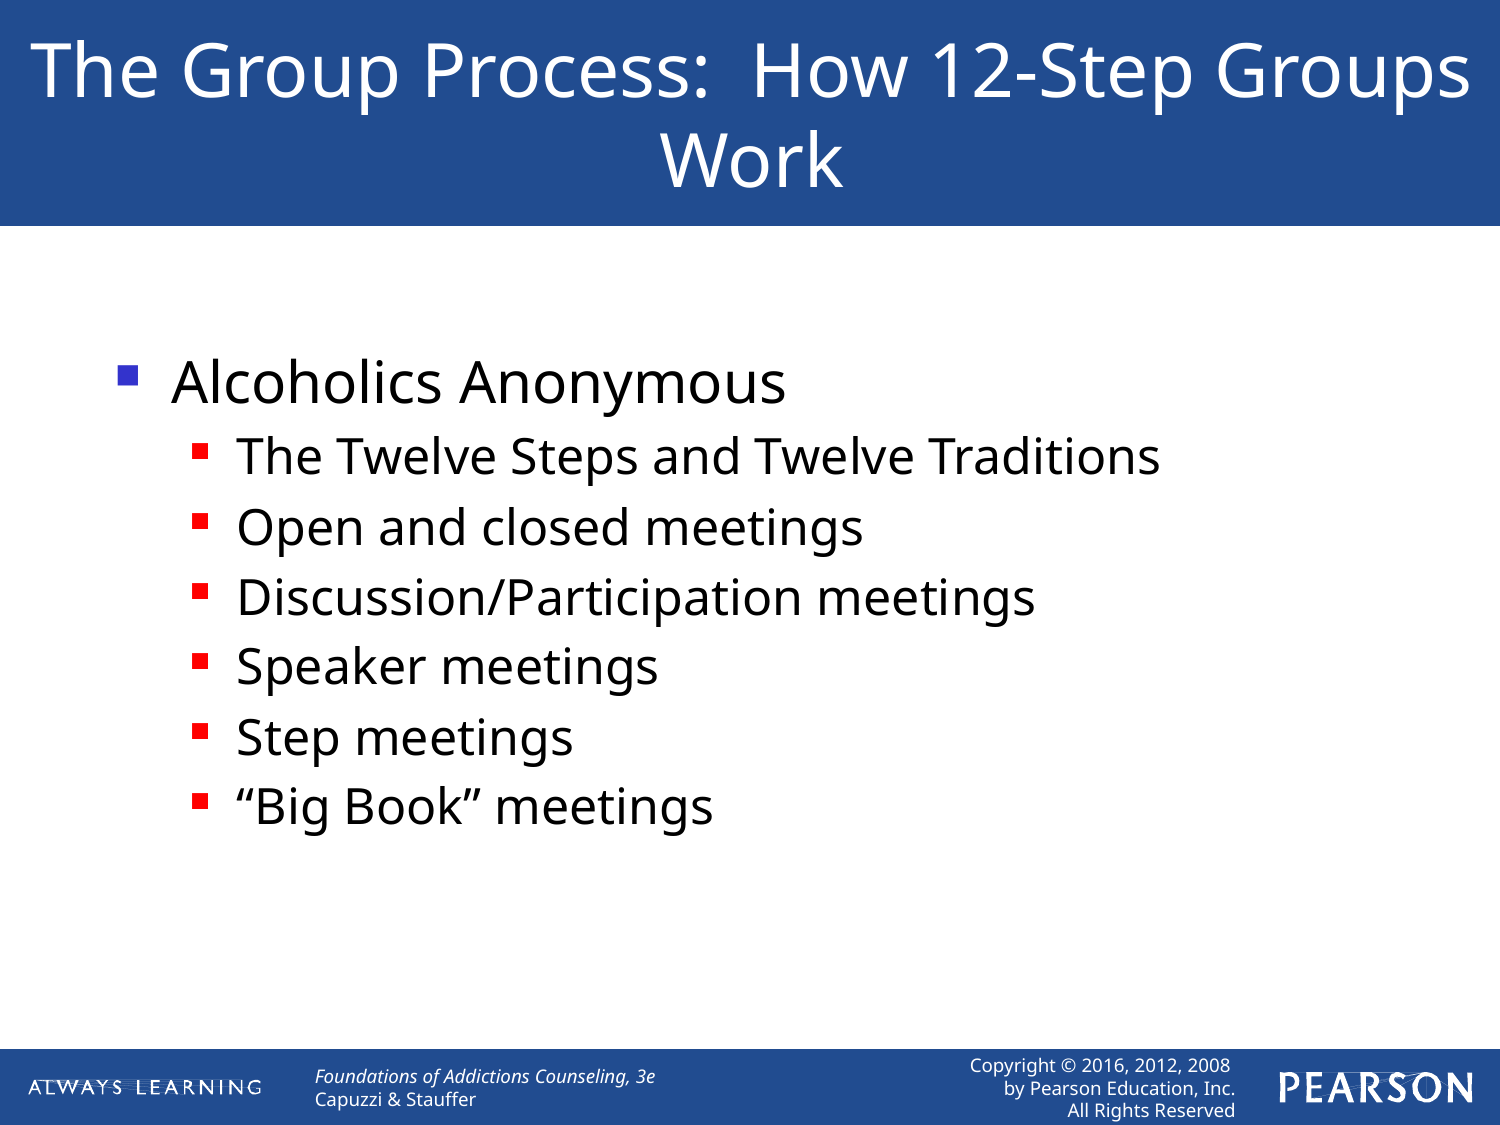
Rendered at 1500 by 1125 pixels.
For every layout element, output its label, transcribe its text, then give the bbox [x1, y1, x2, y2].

picture [0, 1049, 290, 1125]
title The Group Process: How 12-Step Groups Work [0, 0, 1500, 226]
text_box Foundations of Addictions Counseling, 3e Capuzzi & Stauffer [299, 1049, 737, 1125]
text_box Copyright © 2016, 2012, 2008 by Pearson Education, Inc. All Rights Reserved [737, 1049, 1248, 1125]
text_box Alcoholics Anonymous The Twelve Steps and Twelve Traditions Open and closed meetings Discussion/Participation meetings Speaker meetings Step meetings “Big Book” meetings [99, 337, 1375, 913]
picture [1249, 1049, 1500, 1125]
text_box [290, 1049, 299, 1125]
